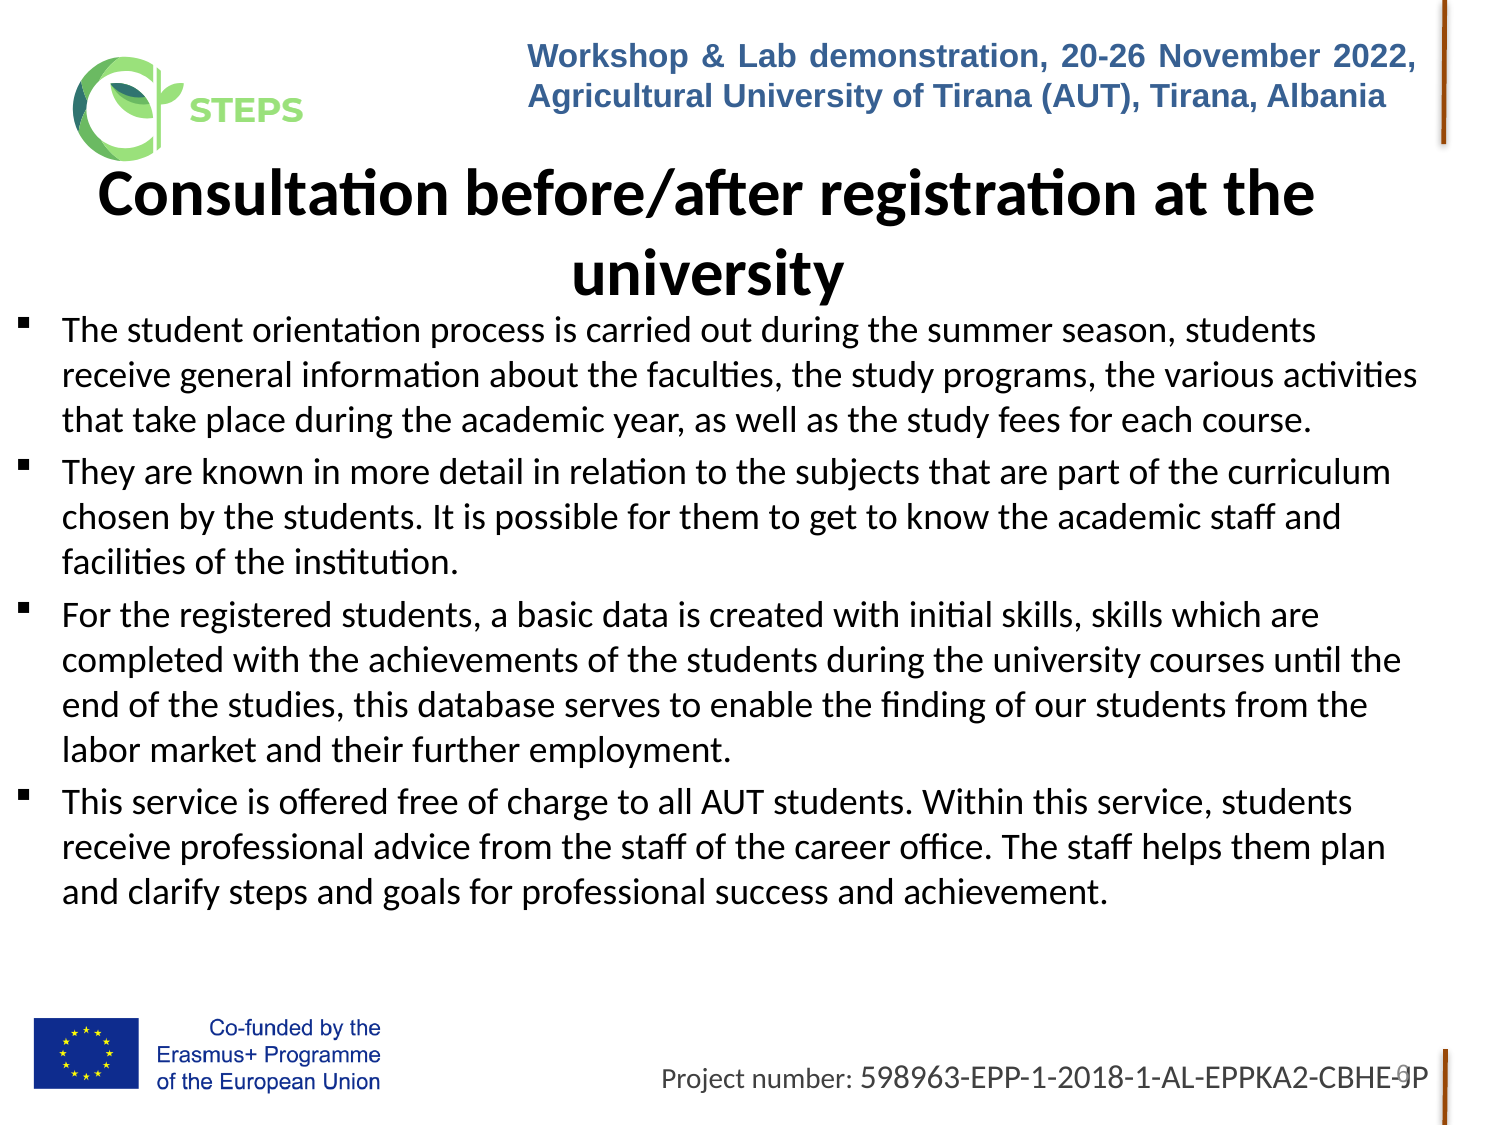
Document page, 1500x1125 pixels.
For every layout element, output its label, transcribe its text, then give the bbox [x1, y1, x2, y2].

picture [12, 998, 398, 1109]
picture [67, 42, 305, 169]
title Consultation before/after registration at the university [0, 189, 1417, 269]
list The student orientation process is carried out during the summer season, students receive general information about the faculties, the study programs, the various activities that take place during the academic year, as well as the study fees for each course. They are known in more detail in relation to the subjects that are part of the curriculum chosen by the students. It is possible for them to get to know the academic staff and facilities of the institution. For the registered students, a basic data is created with initial skills, skills which are completed with the achievements of the students during the university courses until the end of the studies, this database serves to enable the finding of our students from the labor market and their further employment. This service is offered free of charge to all AUT students. Within this service, students receive professional advice from the staff of the career office. The staff helps them plan and clarify steps and goals for professional success and achievement. [0, 296, 1448, 944]
slide_number 6 [1074, 1042, 1425, 1103]
